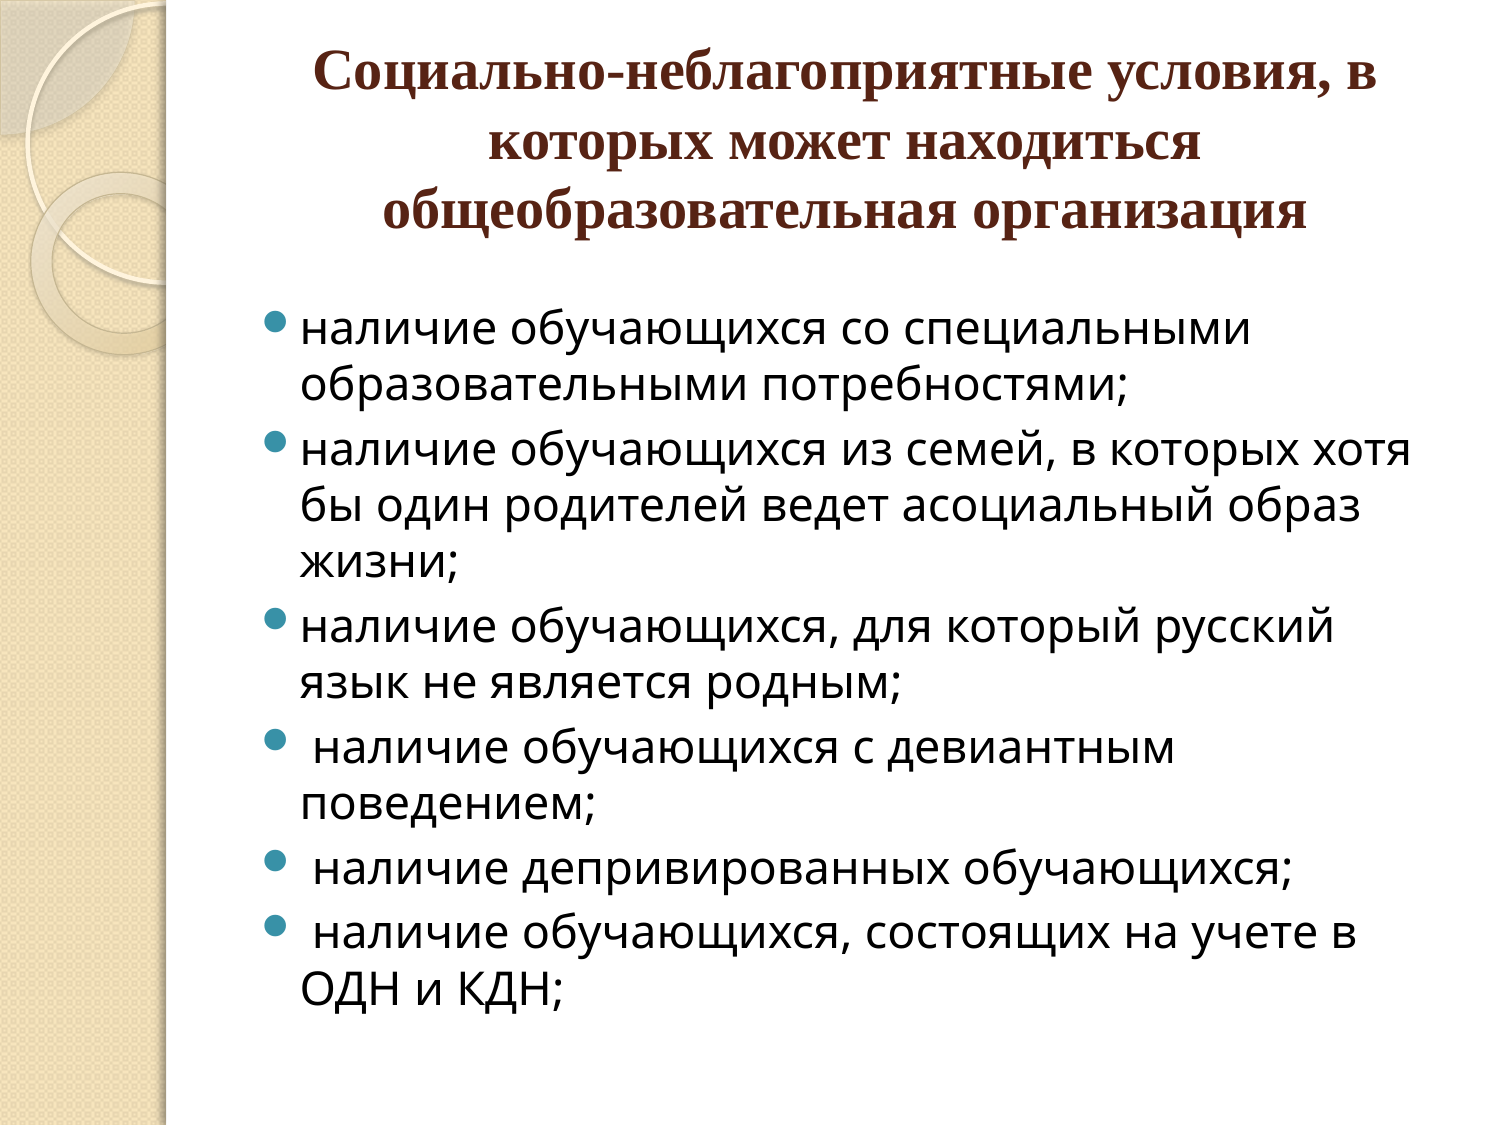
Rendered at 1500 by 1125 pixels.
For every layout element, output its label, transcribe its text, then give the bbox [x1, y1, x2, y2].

title Социально-неблагоприятные условия, в которых может находиться общеобразовательная организация [230, 0, 1461, 272]
list наличие обучающихся со специальными образовательными потребностями; наличие обучающихся из семей, в которых хотя бы один родителей ведет асоциальный образ жизни; наличие обучающихся, для который русский язык не является родным; наличие обучающихся с девиантным поведением; наличие депривированных обучающихся; наличие обучающихся, состоящих на учете в ОДН и КДН; [235, 290, 1466, 1025]
